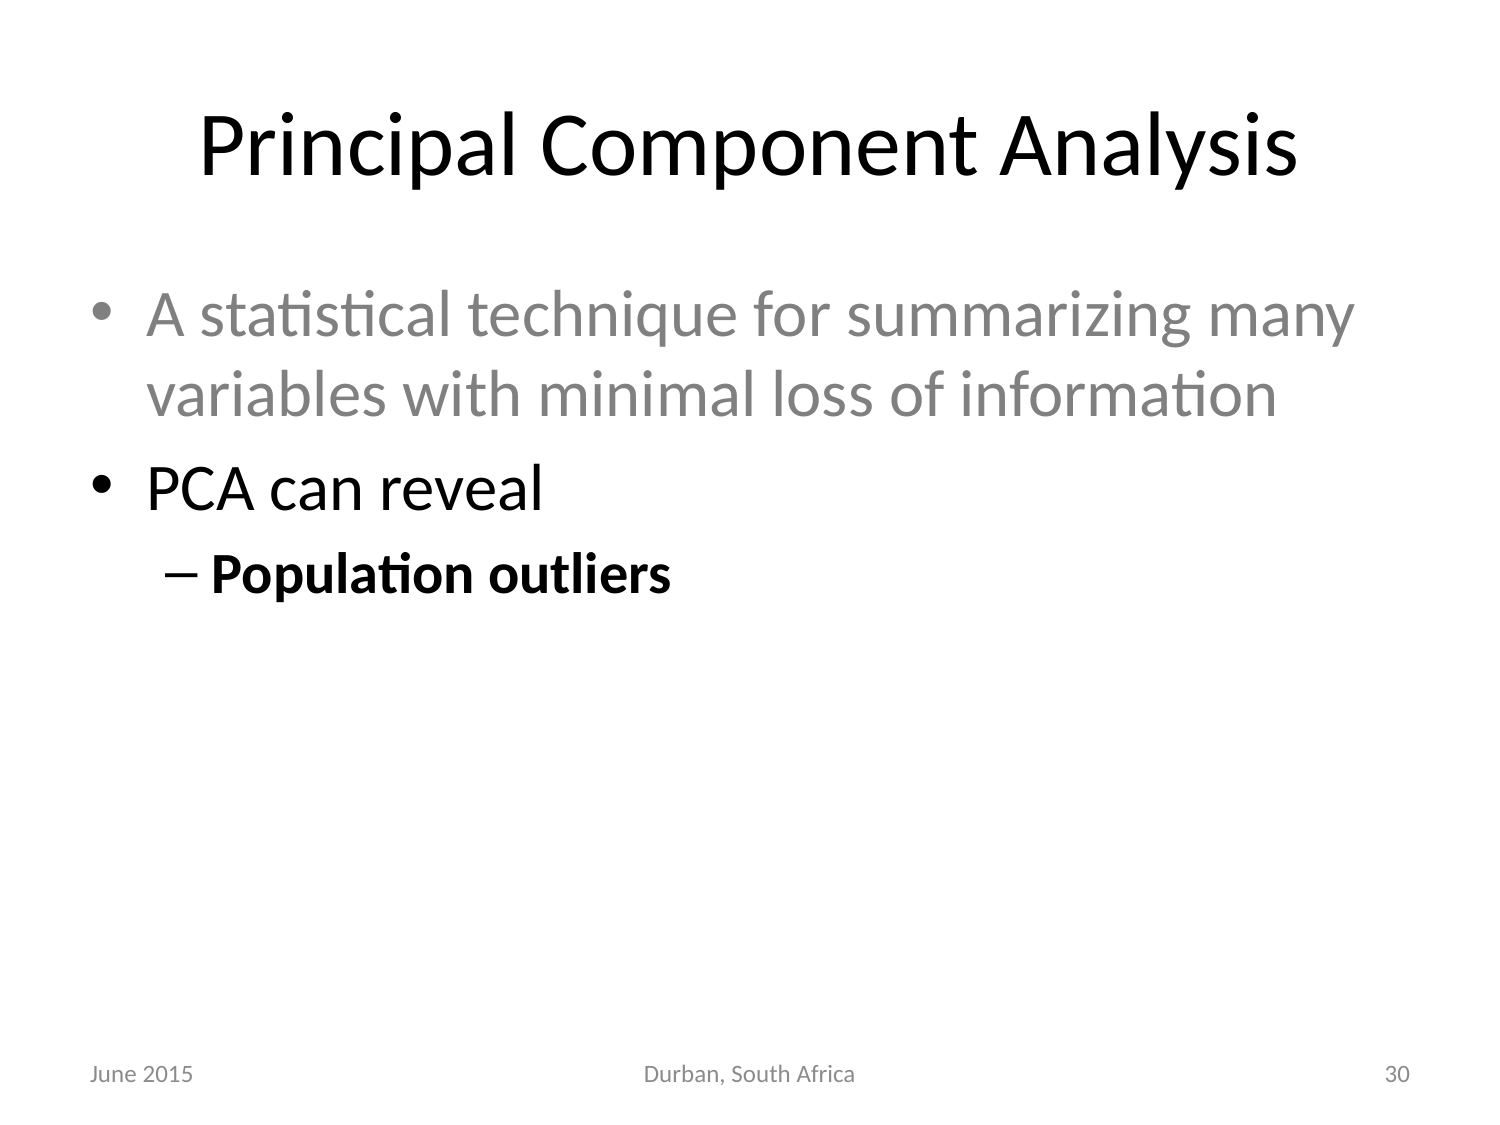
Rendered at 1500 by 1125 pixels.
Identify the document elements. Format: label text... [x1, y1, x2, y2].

title Principal Component Analysis [75, 45, 1425, 233]
footer Durban, South Africa [512, 1042, 988, 1103]
list A statistical technique for summarizing many variables with minimal loss of information PCA can reveal Population outliers [75, 262, 1425, 1005]
slide_number 30 [1074, 1042, 1425, 1103]
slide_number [75, 1042, 425, 1103]
